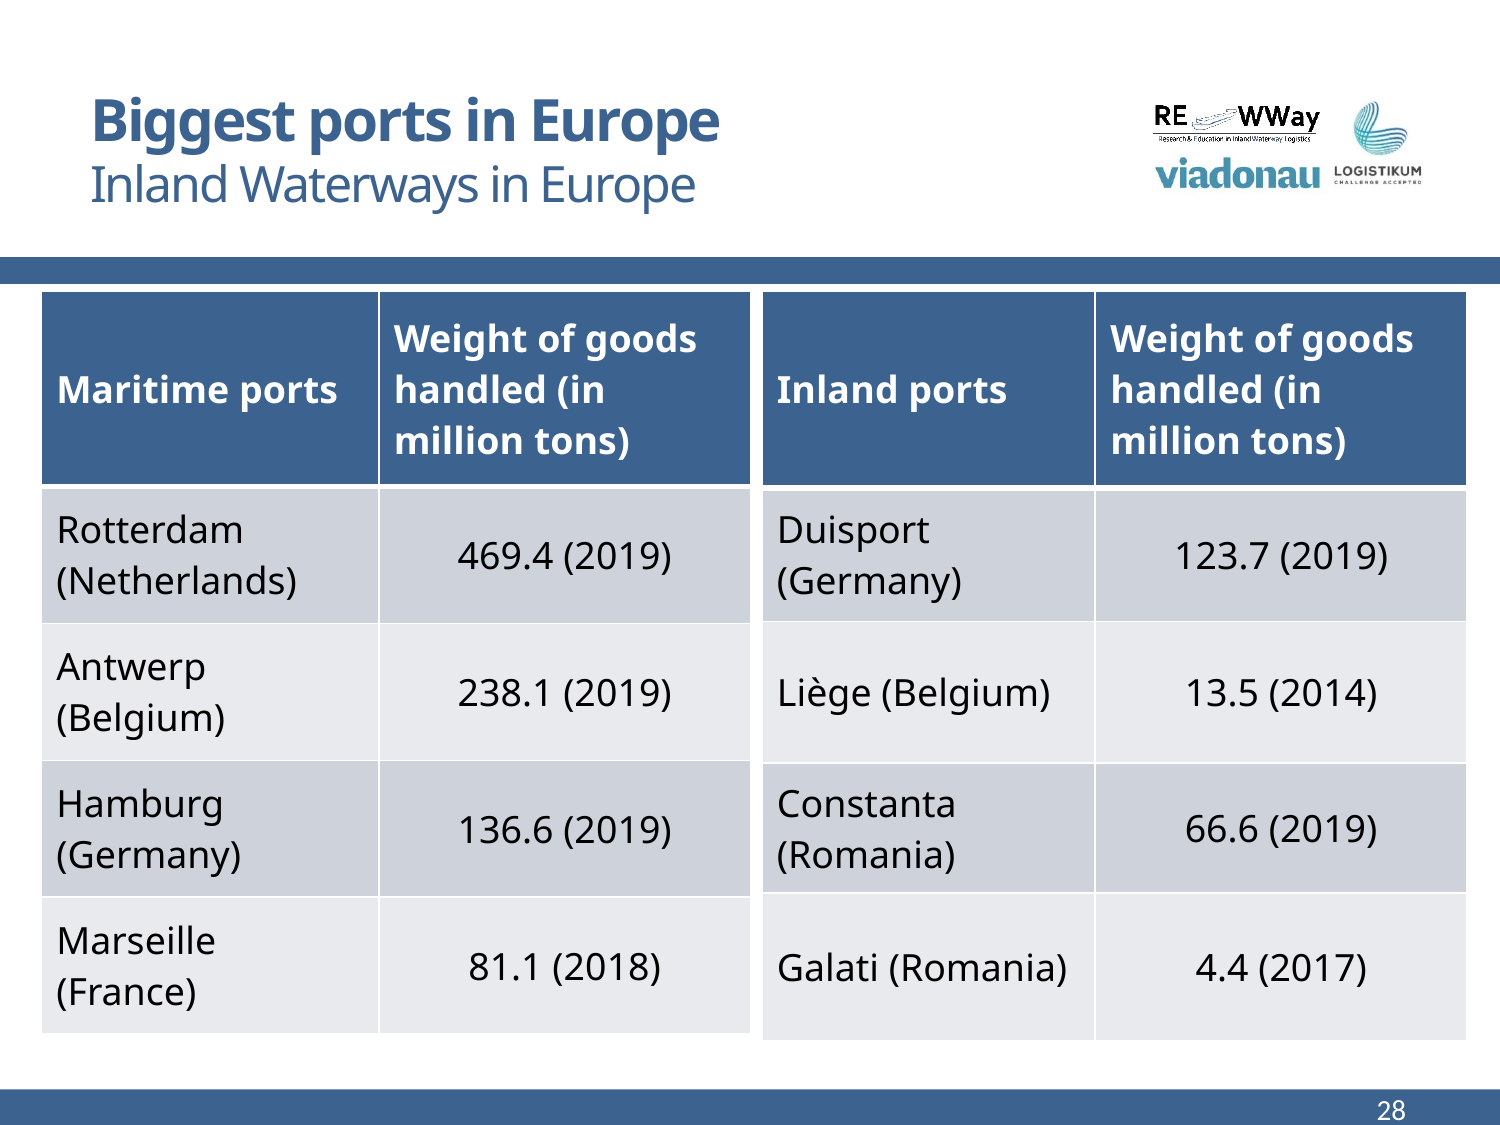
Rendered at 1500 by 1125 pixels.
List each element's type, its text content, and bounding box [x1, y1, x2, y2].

table_cell 4.4 (2017) [1096, 894, 1466, 1040]
table_cell Antwerp (Belgium) [42, 624, 378, 760]
table_cell 81.1 (2018) [380, 898, 750, 1033]
table_header Maritime ports [42, 292, 378, 484]
table_cell 469.4 (2019) [380, 489, 750, 623]
slide_number 28 [1246, 1082, 1422, 1125]
table_cell 238.1 (2019) [380, 624, 750, 760]
table_cell Rotterdam (Netherlands) [42, 489, 378, 623]
title Biggest ports in Europe Inland Waterways in Europe [75, 66, 857, 229]
table_cell Marseille (France) [42, 898, 378, 1033]
table_cell 123.7 (2019) [1096, 491, 1466, 621]
picture [1153, 100, 1320, 144]
table_cell Liège (Belgium) [763, 622, 1094, 762]
table_cell 66.6 (2019) [1096, 764, 1466, 892]
picture [1153, 95, 1425, 203]
table_cell Galati (Romania) [763, 894, 1094, 1040]
table_cell 13.5 (2014) [1096, 622, 1466, 762]
table_cell Hamburg (Germany) [42, 761, 378, 896]
table_cell Constanta (Romania) [763, 764, 1094, 892]
table_header Weight of goods handled (in million tons) [380, 292, 750, 484]
table_cell 136.6 (2019) [380, 761, 750, 896]
table_header Weight of goods handled (in million tons) [1096, 292, 1466, 485]
table_header Inland ports [763, 292, 1094, 485]
table_cell Duisport (Germany) [763, 491, 1094, 621]
